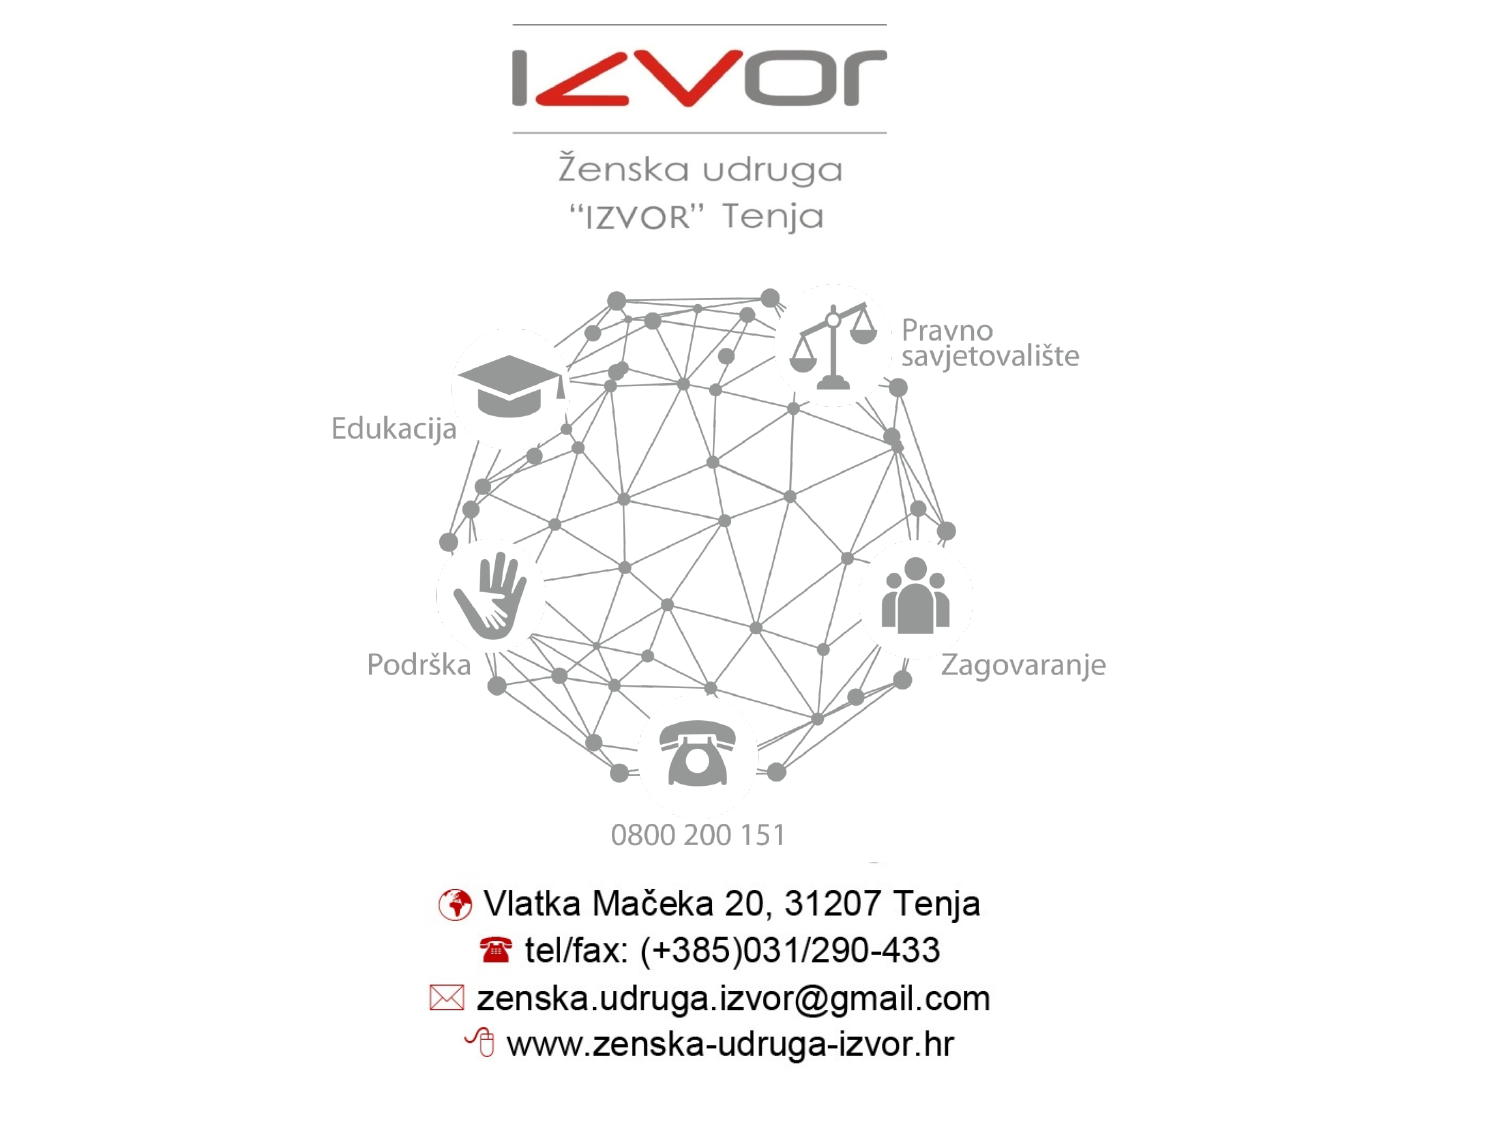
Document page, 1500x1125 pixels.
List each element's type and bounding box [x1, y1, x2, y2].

picture [312, 274, 1126, 1076]
picture [512, 24, 888, 238]
